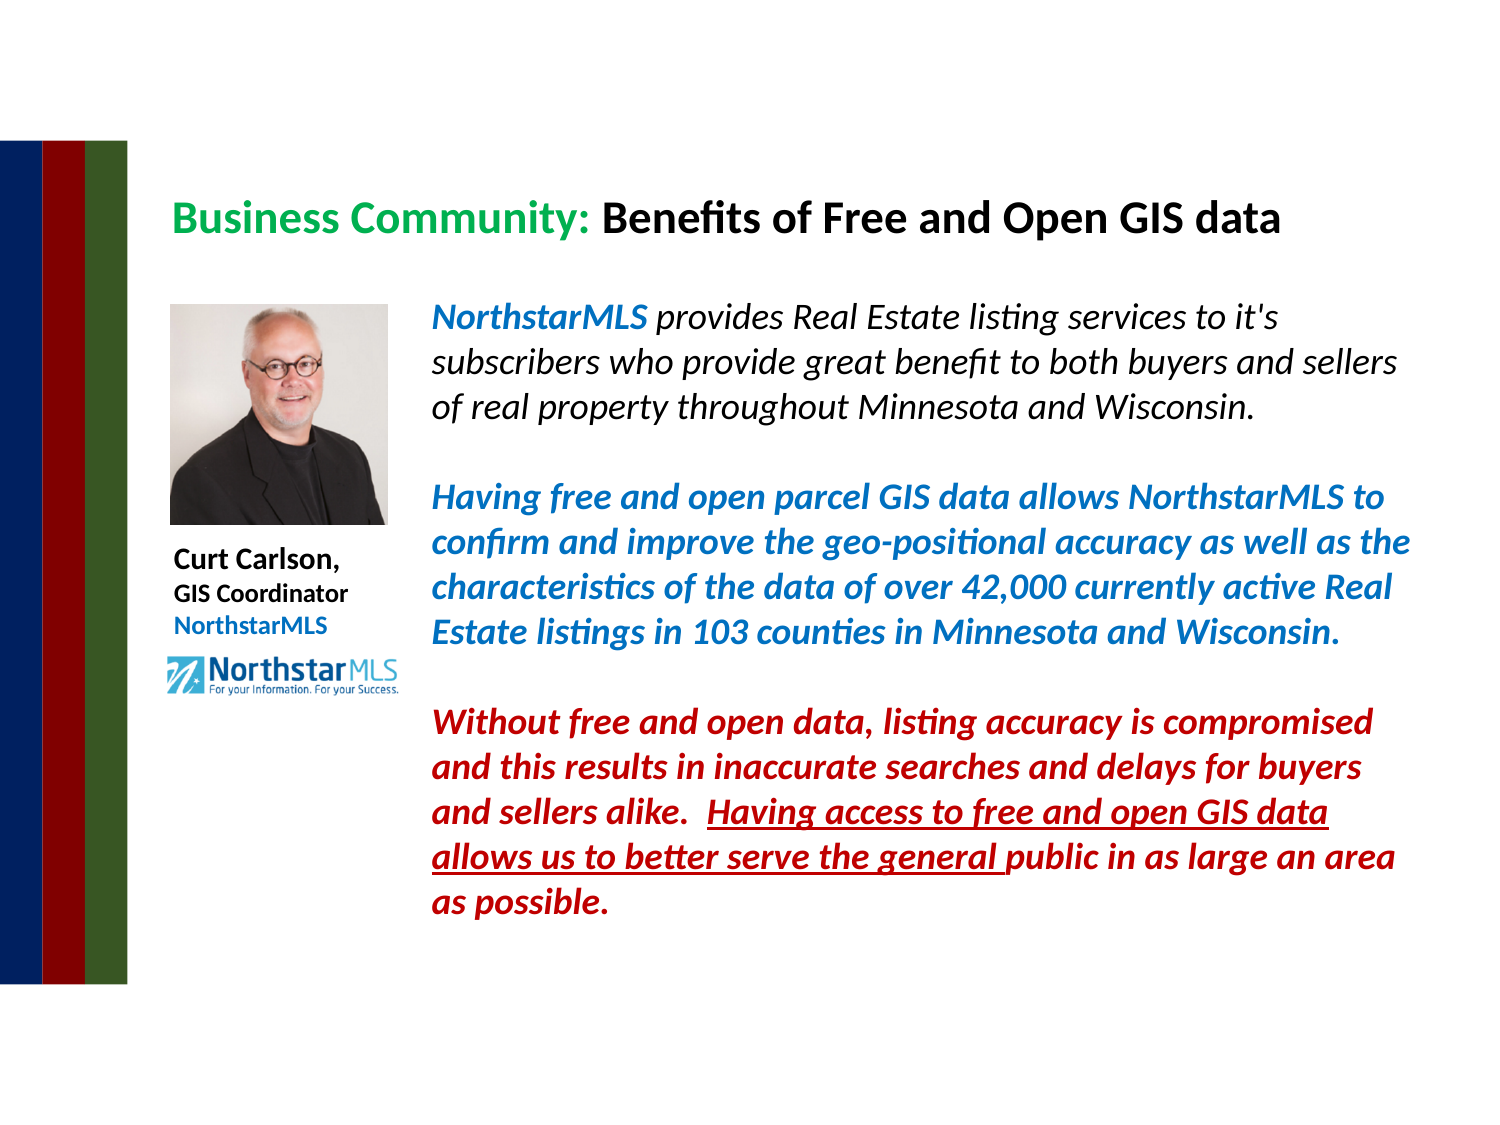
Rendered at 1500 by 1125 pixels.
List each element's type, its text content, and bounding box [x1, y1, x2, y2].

text_box NorthstarMLS provides Real Estate listing services to it's subscribers who provide great benefit to both buyers and sellers of real property throughout Minnesota and Wisconsin. Having free and open parcel GIS data allows NorthstarMLS to confirm and improve the geo-positional accuracy as well as the characteristics of the data of over 42,000 currently active Real Estate listings in 103 counties in Minnesota and Wisconsin. Without free and open data, listing accuracy is compromised and this results in inaccurate searches and delays for buyers and sellers alike. Having access to free and open GIS data allows us to better serve the general public in as large an area as possible. [416, 284, 1430, 964]
text_box [0, 140, 41, 985]
text_box Business Community: Benefits of Free and Open GIS data [157, 179, 1388, 326]
picture [159, 650, 405, 700]
text_box Curt Carlson, GIS Coordinator NorthstarMLS [159, 531, 417, 722]
picture [170, 304, 388, 525]
text_box [41, 140, 84, 985]
text_box [84, 140, 128, 985]
